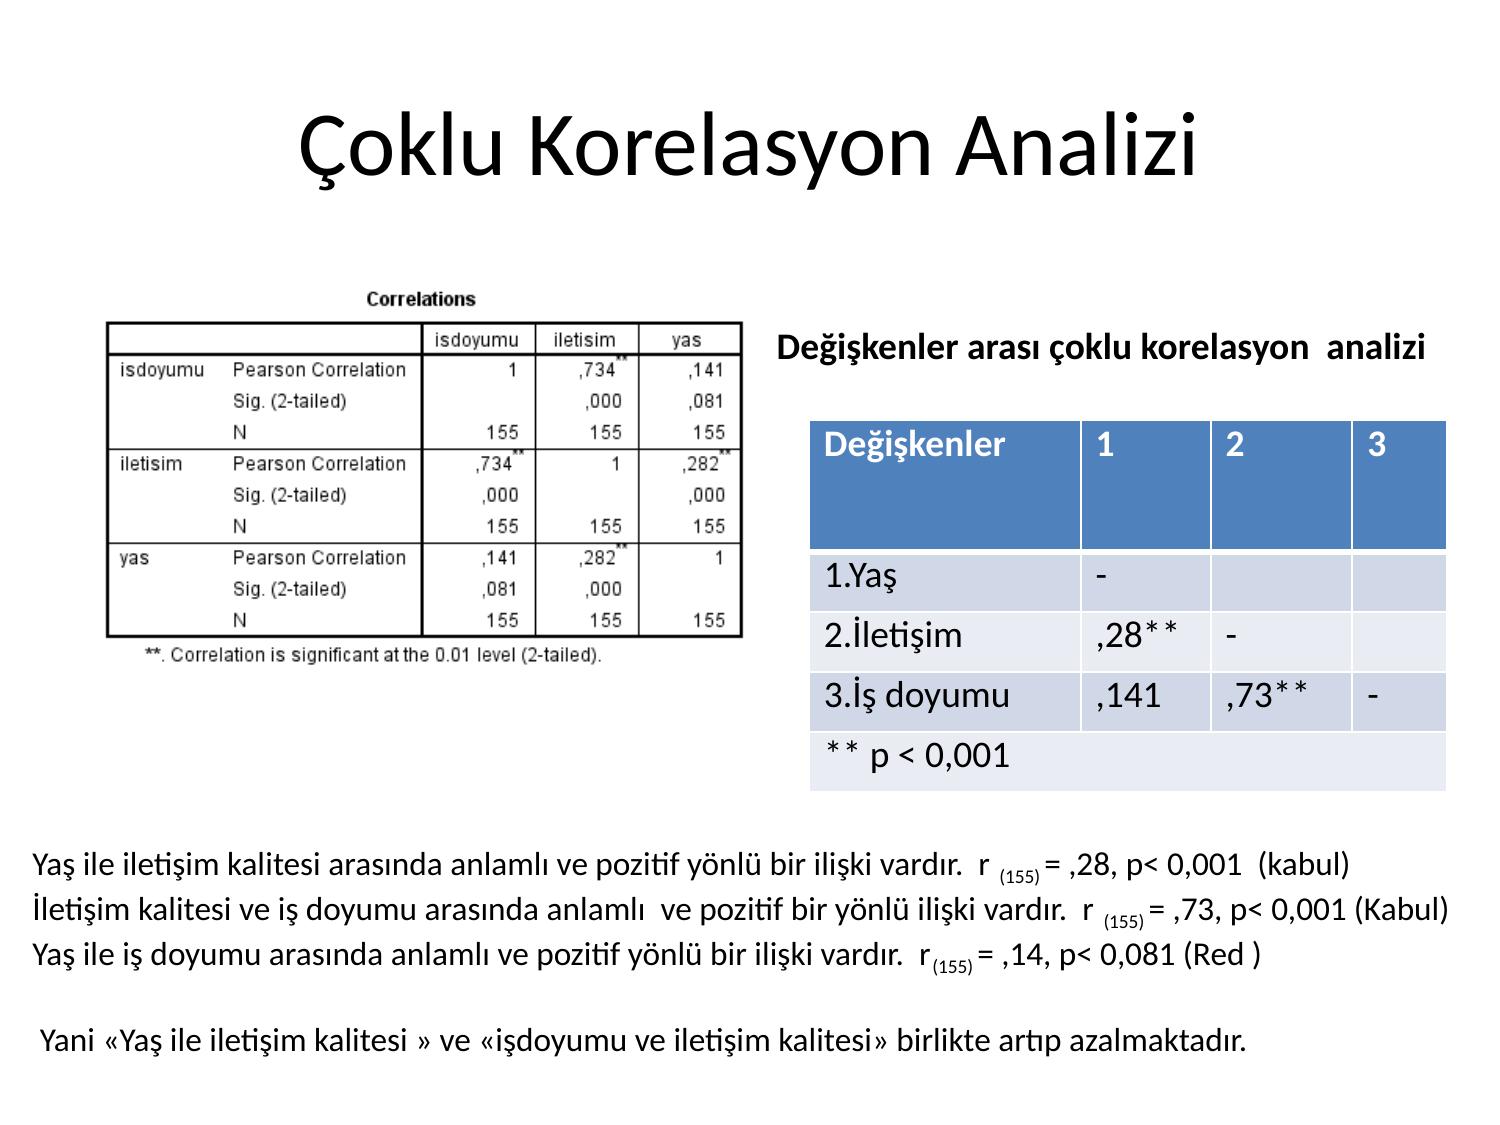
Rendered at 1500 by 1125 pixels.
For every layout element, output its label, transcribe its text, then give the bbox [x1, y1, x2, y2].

table_cell - [1353, 673, 1446, 731]
table_cell 1.Yaş [810, 555, 1080, 611]
table_cell - [1212, 613, 1351, 671]
text_box Yaş ile iletişim kalitesi arasında anlamlı ve pozitif yönlü bir ilişki vardır. r (155) = ,28, p< 0,001 (kabul) İletişim kalitesi ve iş doyumu arasında anlamlı ve pozitif bir yönlü ilişki vardır. r (155) = ,73, p< 0,001 (Kabul) Yaş ile iş doyumu arasında anlamlı ve pozitif yönlü bir ilişki vardır. r(155) = ,14, p< 0,081 (Red ) Yani «Yaş ile iletişim kalitesi » ve «işdoyumu ve iletişim kalitesi» birlikte artıp azalmaktadır. [17, 834, 1495, 1105]
table_cell [1212, 555, 1351, 611]
table_cell 3.İş doyumu [810, 673, 1080, 731]
text_box Değişkenler arası çoklu korelasyon analizi [761, 314, 1471, 420]
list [100, 278, 751, 680]
table_cell ,28** [1082, 613, 1210, 671]
title Çoklu Korelasyon Analizi [75, 45, 1425, 233]
table_header 1 [1082, 421, 1210, 549]
table_cell 2.İletişim [810, 613, 1080, 671]
table_cell - [1082, 555, 1210, 611]
table_cell ** p < 0,001 [810, 733, 1446, 791]
table_header Değişkenler [810, 421, 1080, 549]
table_cell ,141 [1082, 673, 1210, 731]
table_cell [1353, 555, 1446, 611]
table_header 3 [1353, 421, 1446, 549]
table_header 2 [1212, 421, 1351, 549]
table_cell [1353, 613, 1446, 671]
table_cell ,73** [1212, 673, 1351, 731]
